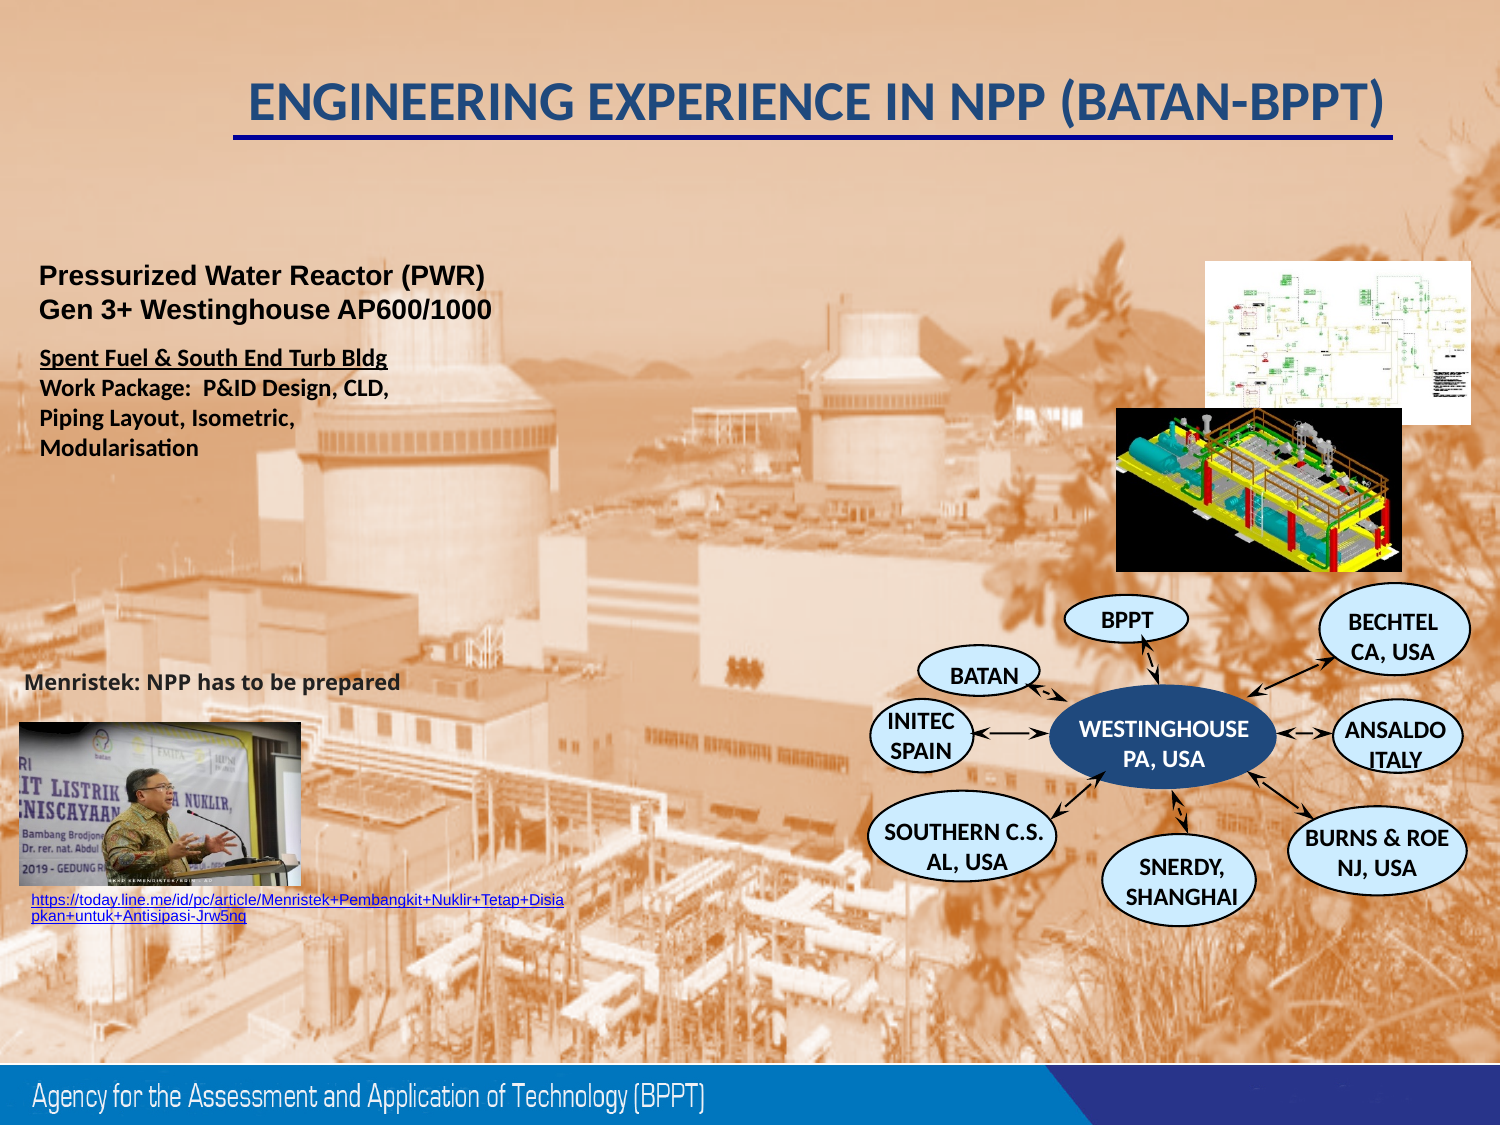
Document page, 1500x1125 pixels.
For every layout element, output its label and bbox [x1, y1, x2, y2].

picture [0, 0, 1500, 1125]
text_box [9, 660, 580, 937]
